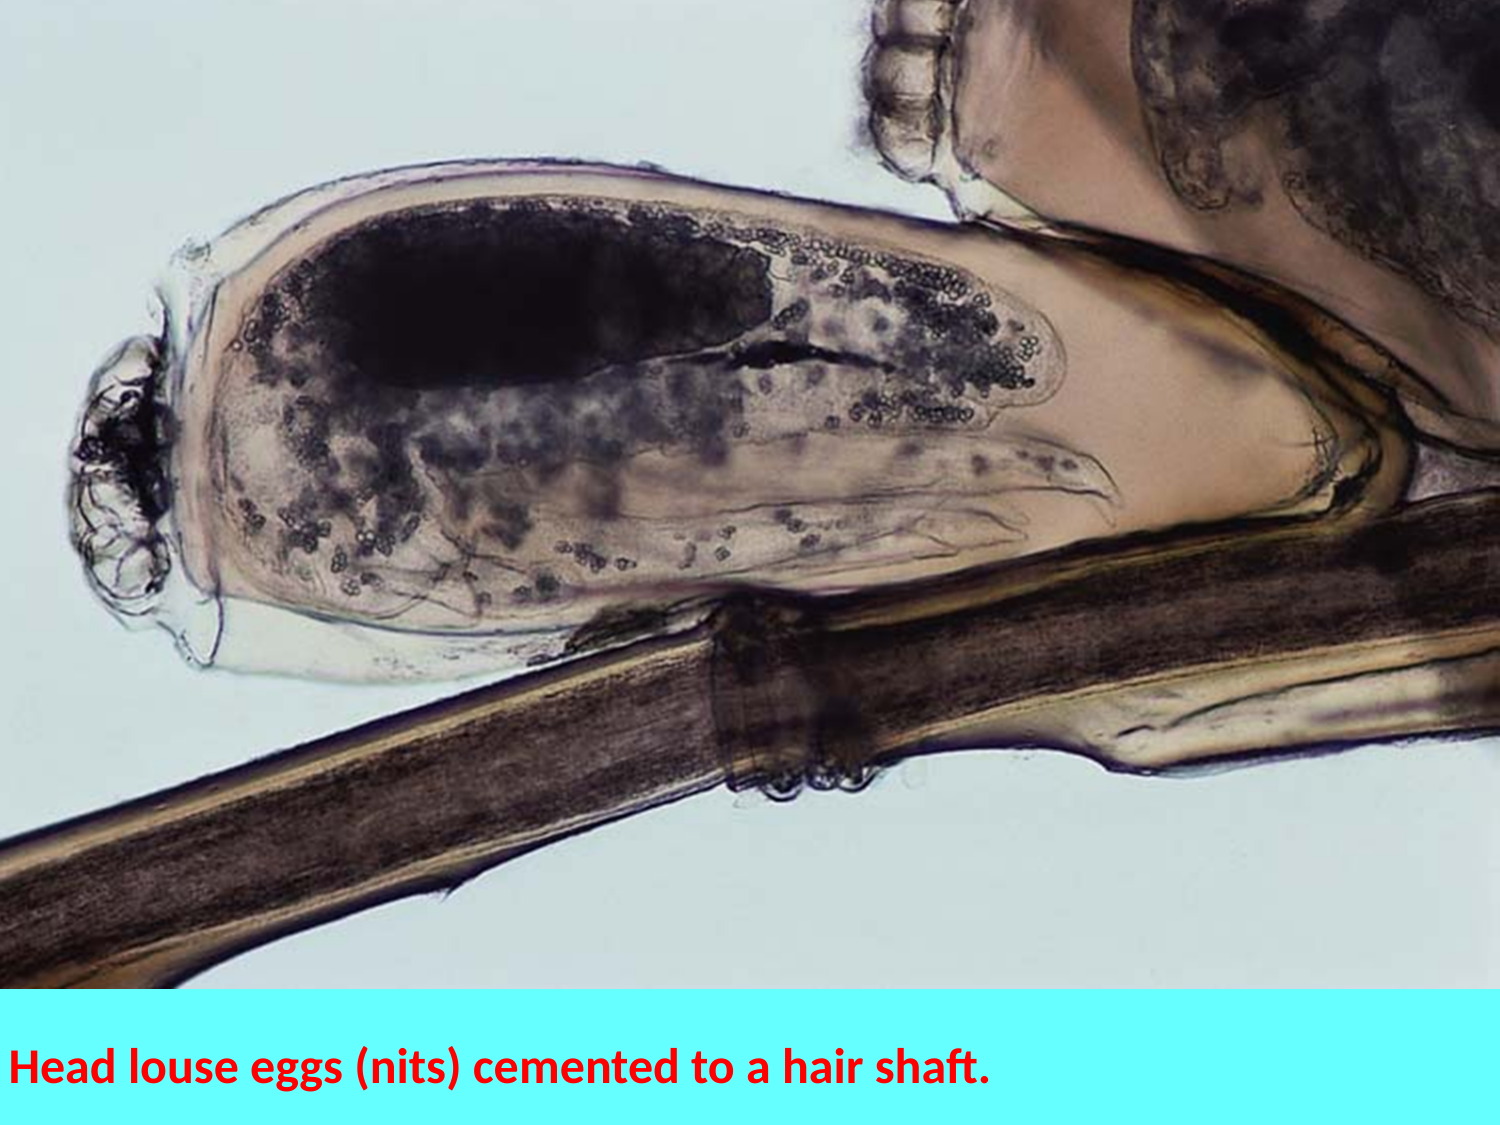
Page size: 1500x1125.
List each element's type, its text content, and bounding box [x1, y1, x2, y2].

text_box Head louse eggs (nits) cemented to a hair shaft. [0, 1026, 1494, 1102]
picture [0, 0, 1500, 989]
